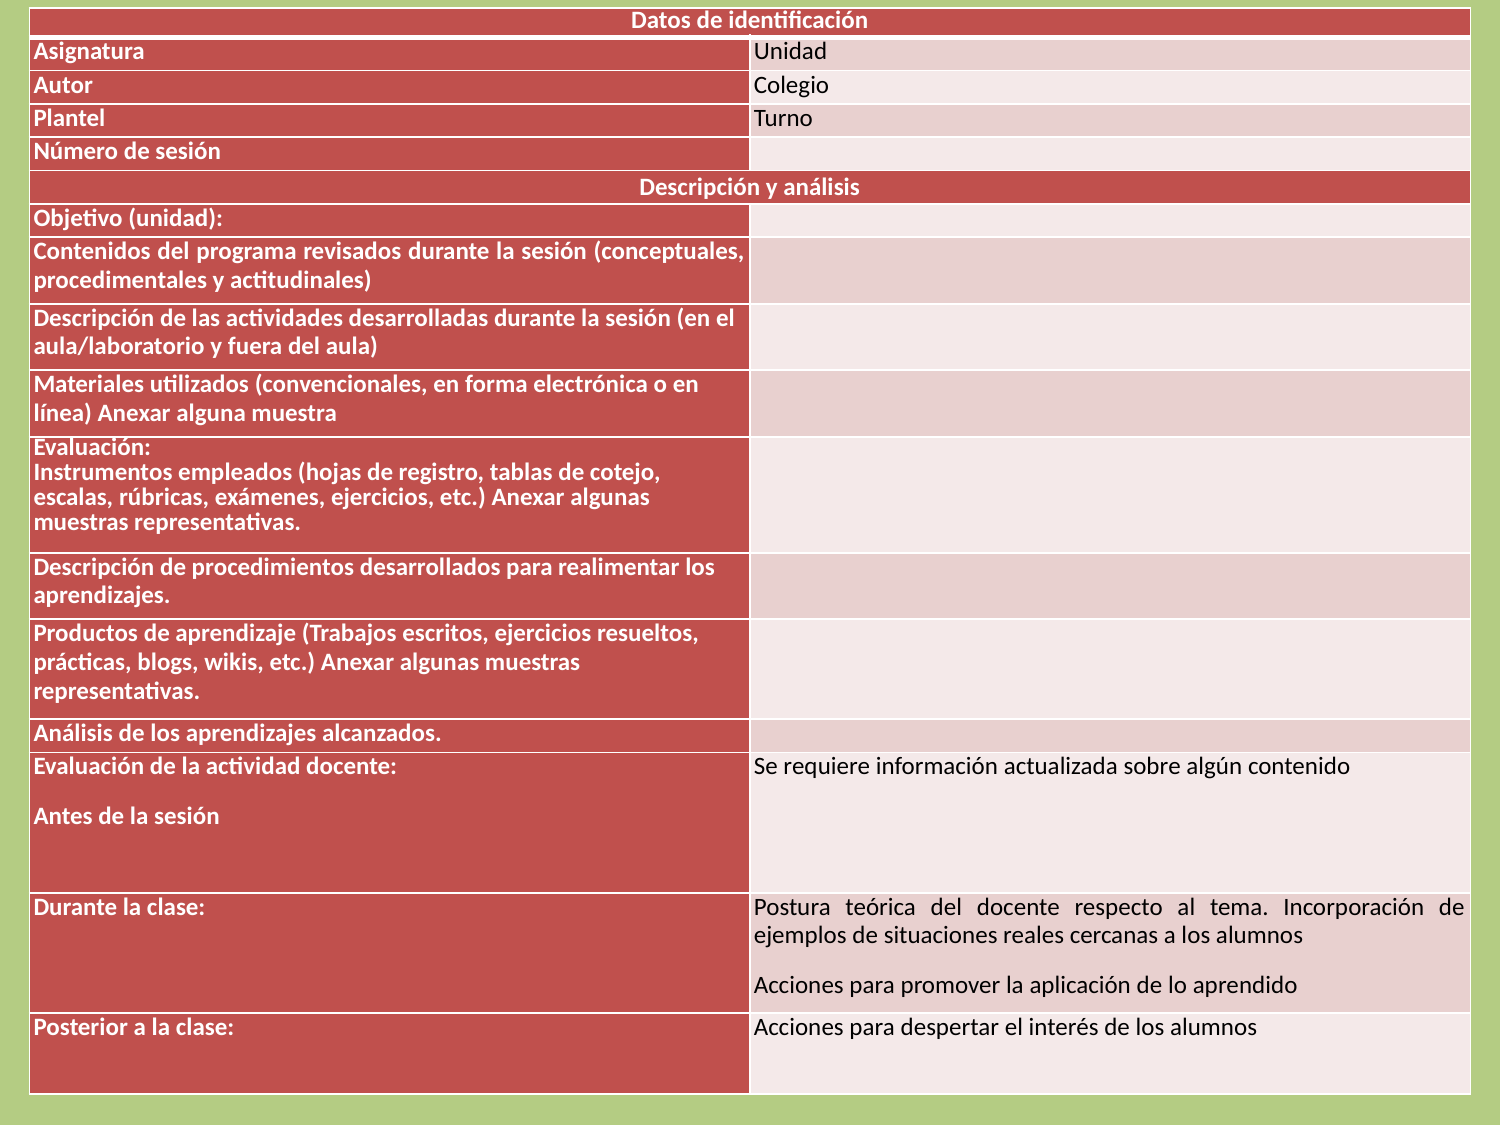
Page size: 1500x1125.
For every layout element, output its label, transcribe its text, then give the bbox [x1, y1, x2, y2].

table_cell Contenidos del programa revisados durante la sesión (conceptuales, procedimentales y actitudinales) [30, 238, 749, 303]
table_cell Evaluación de la actividad docente: Antes de la sesión [30, 753, 749, 892]
table_cell Evaluación: Instrumentos empleados (hojas de registro, tablas de cotejo, escalas, rúbricas, exámenes, ejercicios, etc.) Anexar algunas muestras representativas. [30, 438, 749, 552]
table_cell Productos de aprendizaje (Trabajos escritos, ejercicios resueltos, prácticas, blogs, wikis, etc.) Anexar algunas muestras representativas. [30, 620, 749, 718]
table_header Datos de identificación [30, 9, 1470, 35]
table_cell Postura teórica del docente respecto al tema. Incorporación de ejemplos de situaciones reales cercanas a los alumnos Acciones para promover la aplicación de lo aprendido [751, 894, 1470, 1012]
table_cell Objetivo (unidad): [30, 205, 749, 236]
table_cell [751, 205, 1470, 236]
table_cell Posterior a la clase: [30, 1014, 749, 1093]
table_cell [751, 138, 1470, 170]
table_cell Colegio [751, 71, 1470, 103]
table_cell Asignatura [30, 40, 749, 70]
table_cell [751, 371, 1470, 436]
table_cell Durante la clase: [30, 894, 749, 1012]
table_cell [751, 554, 1470, 618]
table_cell Número de sesión [30, 138, 749, 170]
table_cell Descripción de las actividades desarrolladas durante la sesión (en el aula/laboratorio y fuera del aula) [30, 305, 749, 369]
table_cell Descripción y análisis [30, 171, 1470, 203]
table_cell Análisis de los aprendizajes alcanzados. [30, 720, 749, 752]
table_cell Autor [30, 71, 749, 103]
table_cell Descripción de procedimientos desarrollados para realimentar los aprendizajes. [30, 554, 749, 618]
table_cell Unidad [751, 40, 1470, 70]
table_cell [751, 438, 1470, 552]
table_cell [751, 305, 1470, 369]
table_cell Acciones para despertar el interés de los alumnos [751, 1014, 1470, 1093]
table_cell [751, 238, 1470, 303]
table_cell Plantel [30, 105, 749, 136]
table_cell Turno [751, 105, 1470, 136]
table_cell [751, 620, 1470, 718]
table_cell Se requiere información actualizada sobre algún contenido [751, 753, 1470, 892]
table_cell [751, 720, 1470, 752]
table_cell Materiales utilizados (convencionales, en forma electrónica o en línea) Anexar alguna muestra [30, 371, 749, 436]
